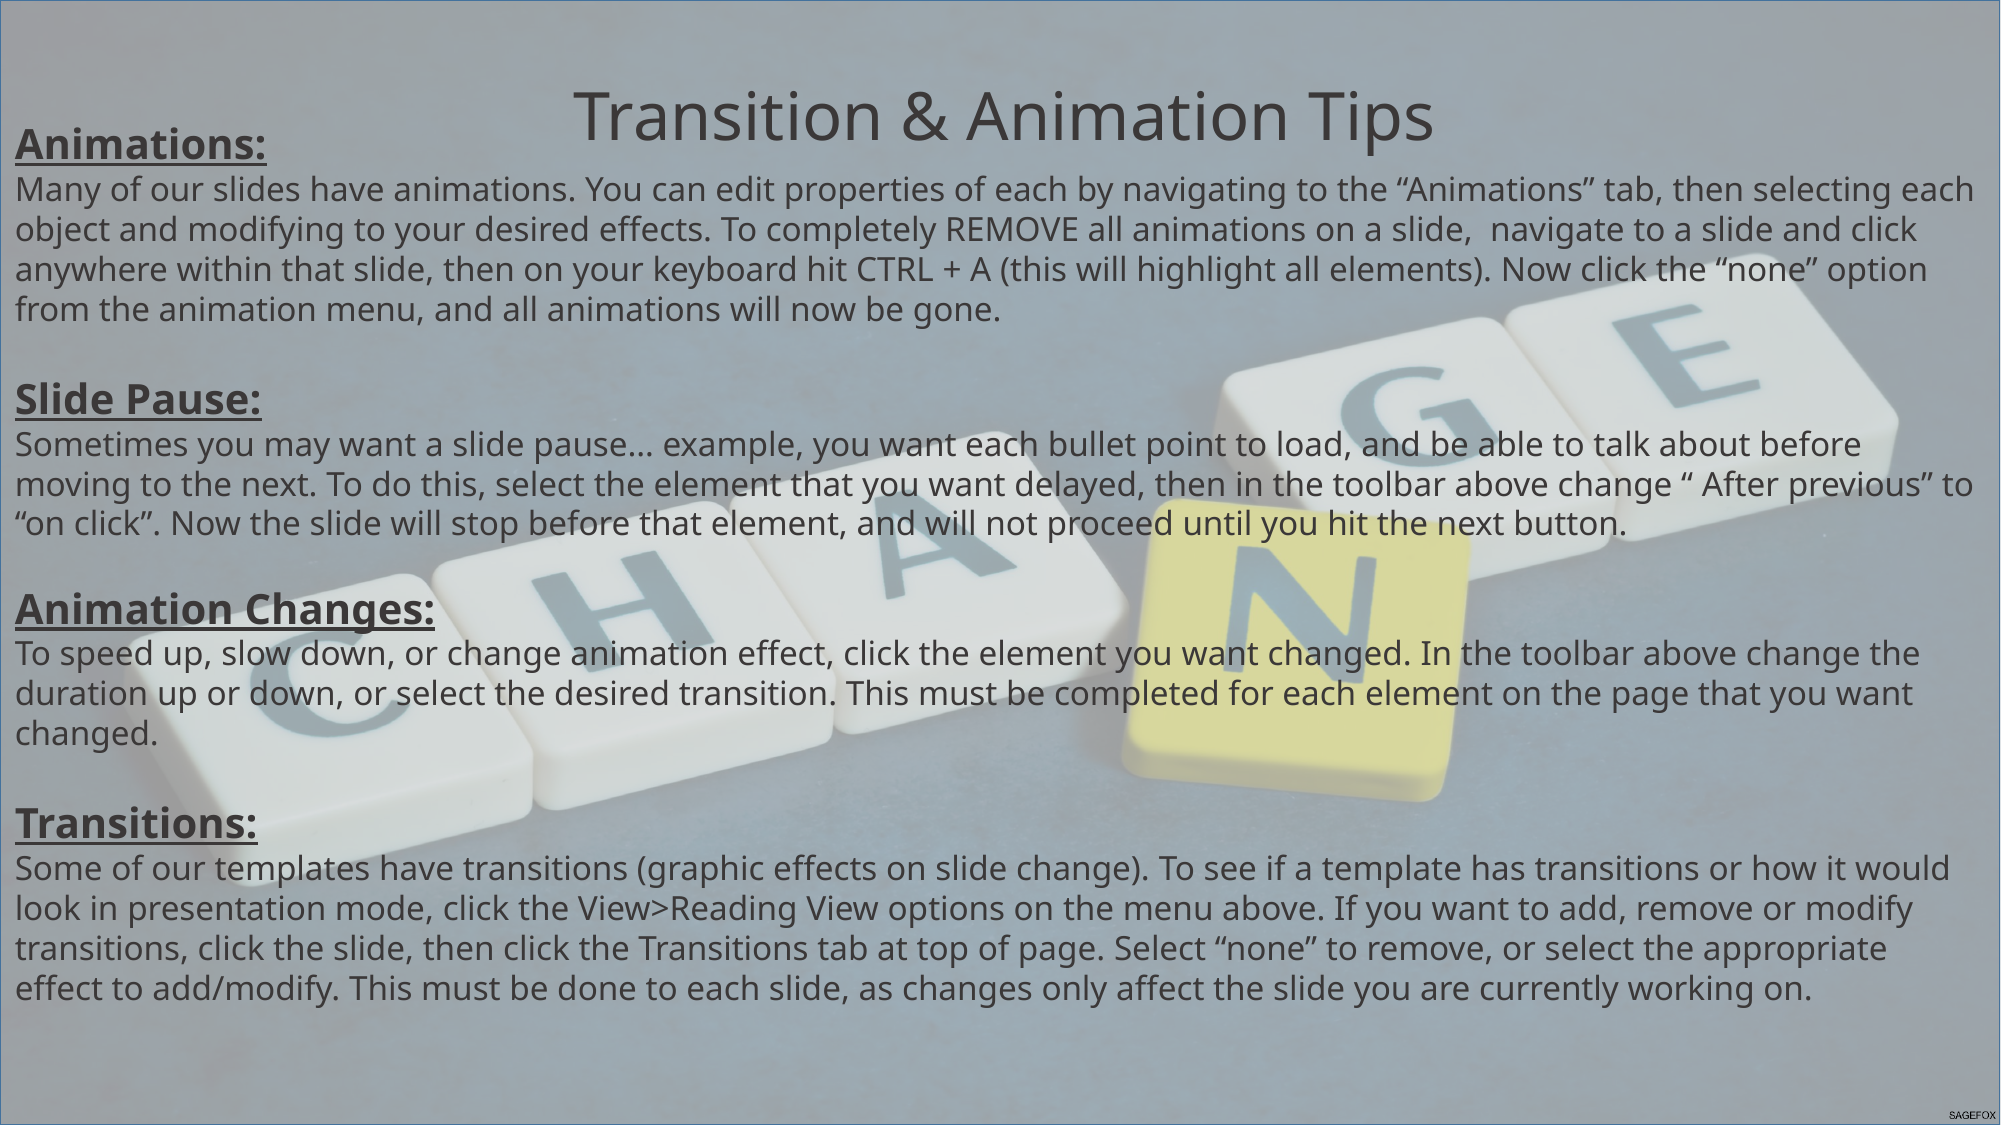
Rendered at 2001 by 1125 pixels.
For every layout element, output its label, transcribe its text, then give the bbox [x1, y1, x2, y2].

text_box Animations: Many of our slides have animations. You can edit properties of each by navigating to the “Animations” tab, then selecting each object and modifying to your desired effects. To completely REMOVE all animations on a slide, navigate to a slide and click anywhere within that slide, then on your keyboard hit CTRL + A (this will highlight all elements). Now click the “none” option from the animation menu, and all animations will now be gone. Slide Pause: Sometimes you may want a slide pause… example, you want each bullet point to load, and be able to talk about before moving to the next. To do this, select the element that you want delayed, then in the toolbar above change “ After previous” to “on click”. Now the slide will stop before that element, and will not proceed until you hit the next button. Animation Changes: To speed up, slow down, or change animation effect, click the element you want changed. In the toolbar above change the duration up or down, or select the desired transition. This must be completed for each element on the page that you want changed. Transitions: Some of our templates have transitions (graphic effects on slide change). To see if a template has transitions or how it would look in presentation mode, click the View>Reading View options on the menu above. If you want to add, remove or modify transitions, click the slide, then click the Transitions tab at top of page. Select “none” to remove, or select the appropriate effect to add/modify. This must be done to each slide, as changes only affect the slide you are currently working on. [0, 0, 2000, 1125]
title Transition & Animation Tips [477, 59, 1532, 177]
